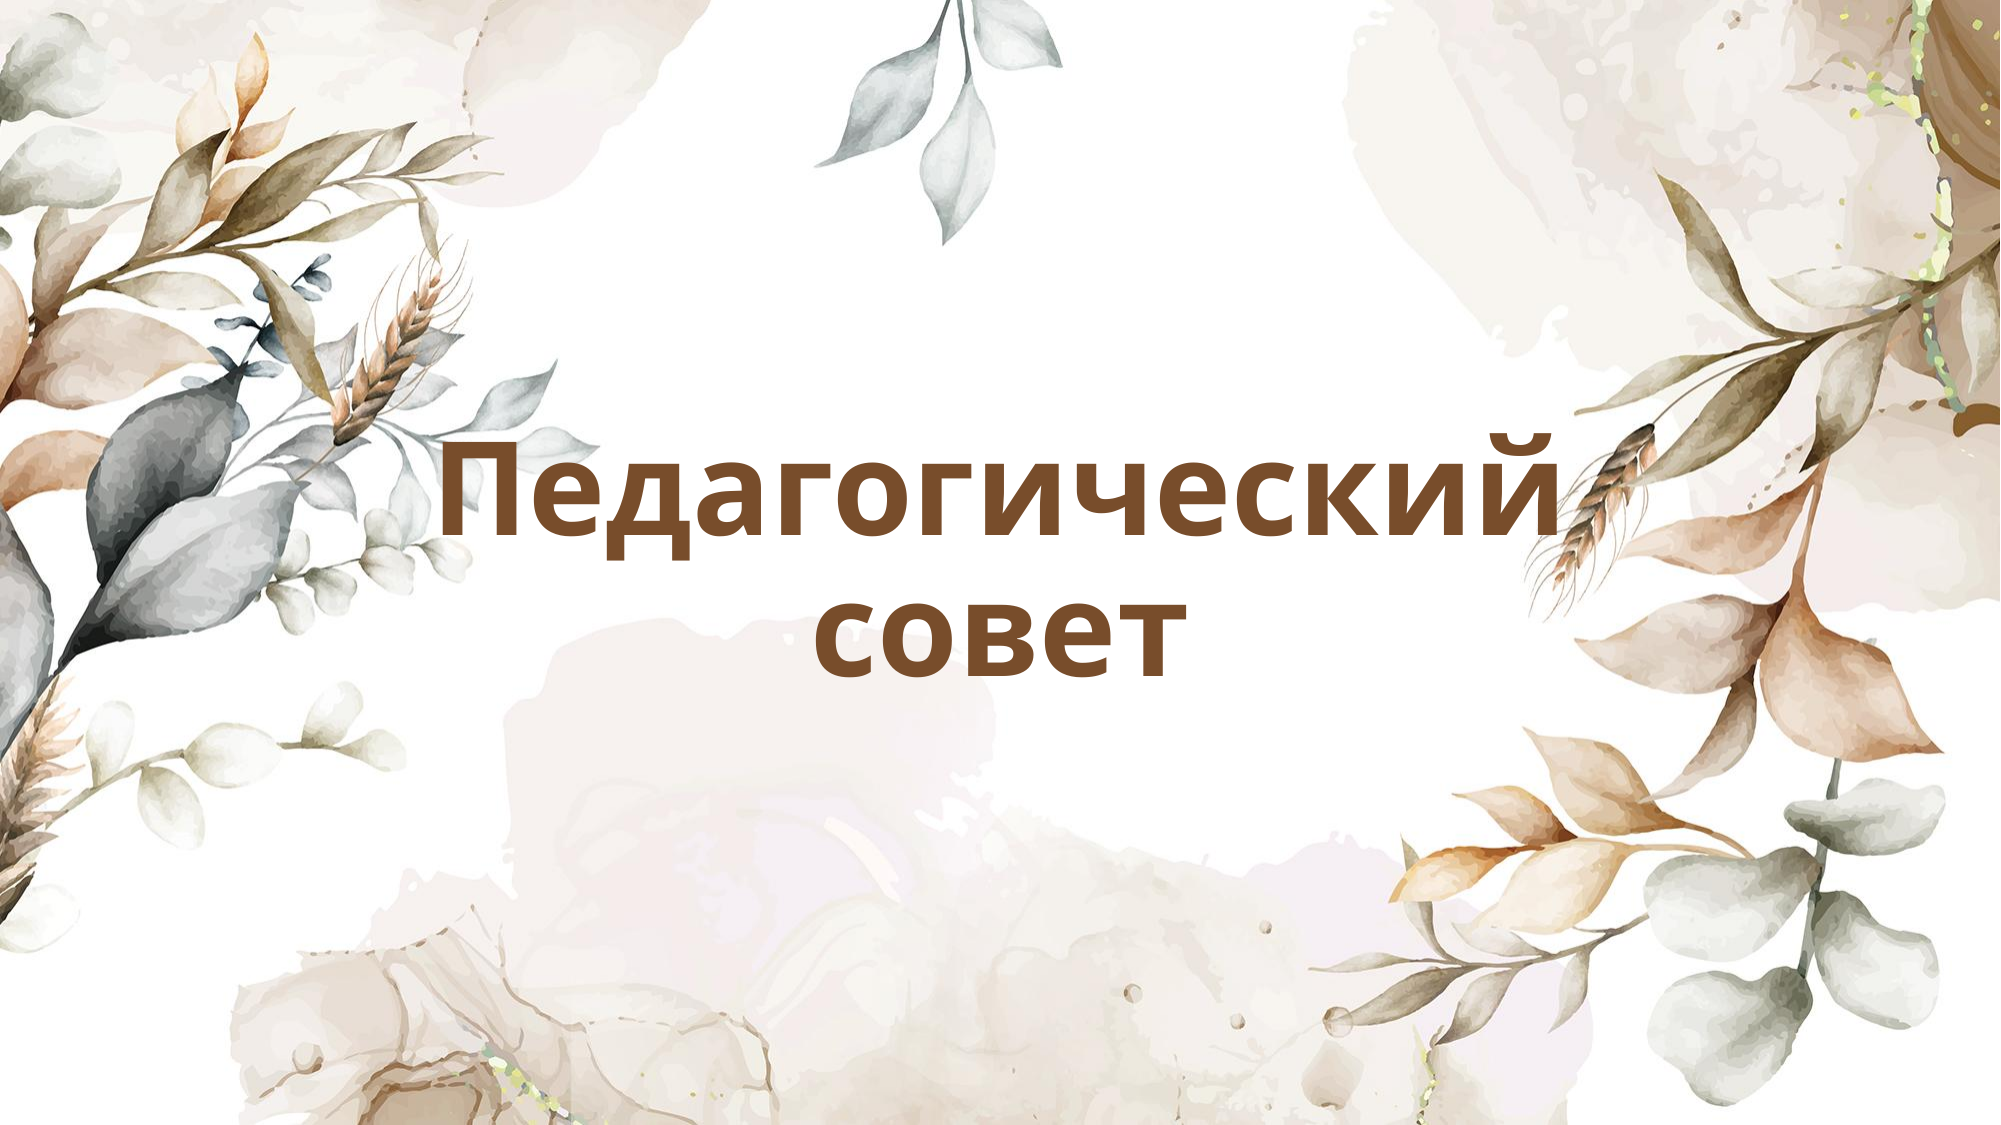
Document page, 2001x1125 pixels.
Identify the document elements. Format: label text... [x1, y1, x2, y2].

title Педагогический совет [350, 412, 1650, 713]
picture [0, 0, 2000, 1125]
